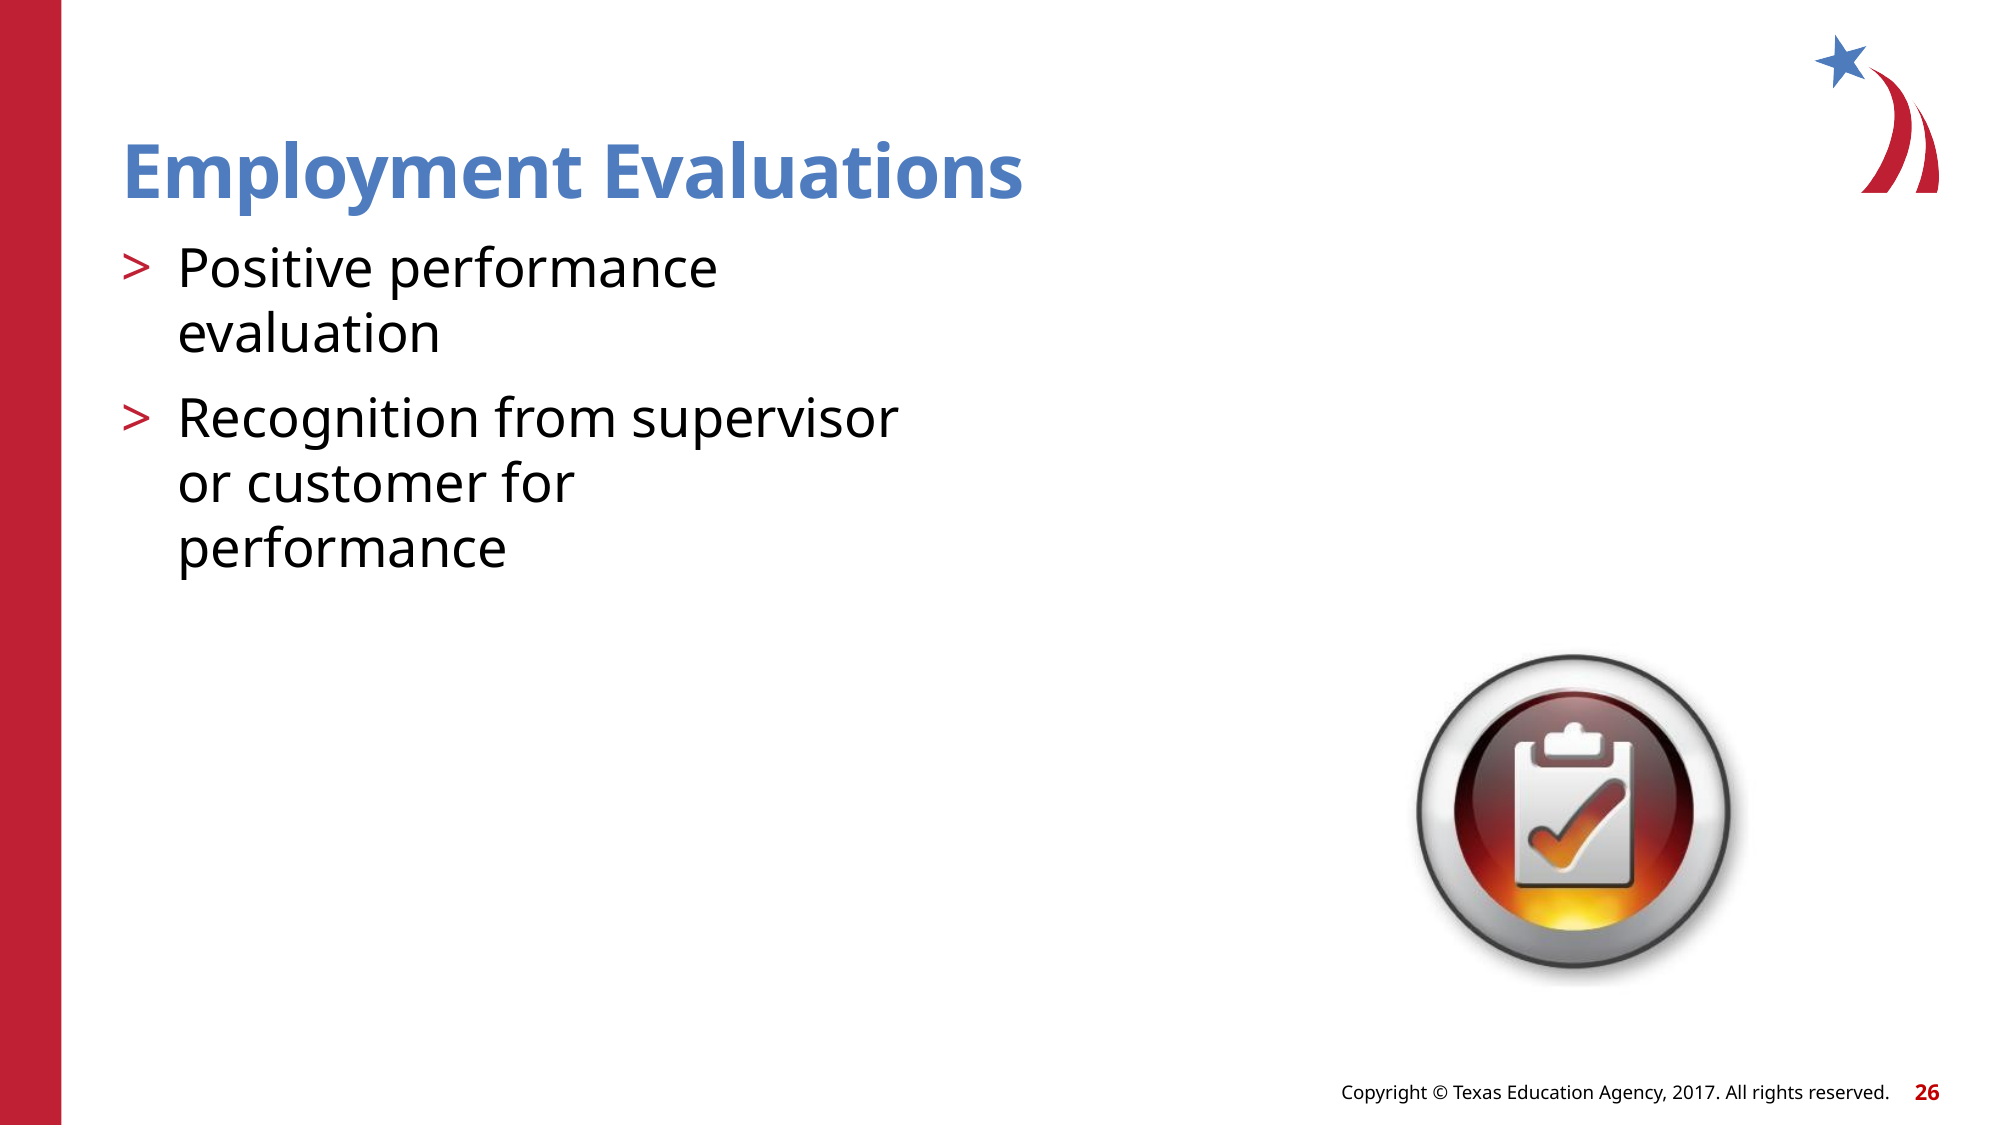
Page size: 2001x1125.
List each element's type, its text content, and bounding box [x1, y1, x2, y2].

list Positive performance evaluation Recognition from supervisor or customer for performance [121, 233, 917, 1010]
picture [1814, 34, 1939, 193]
text_box Employment Evaluations [121, 71, 1772, 216]
text_box [1376, 614, 1772, 1010]
